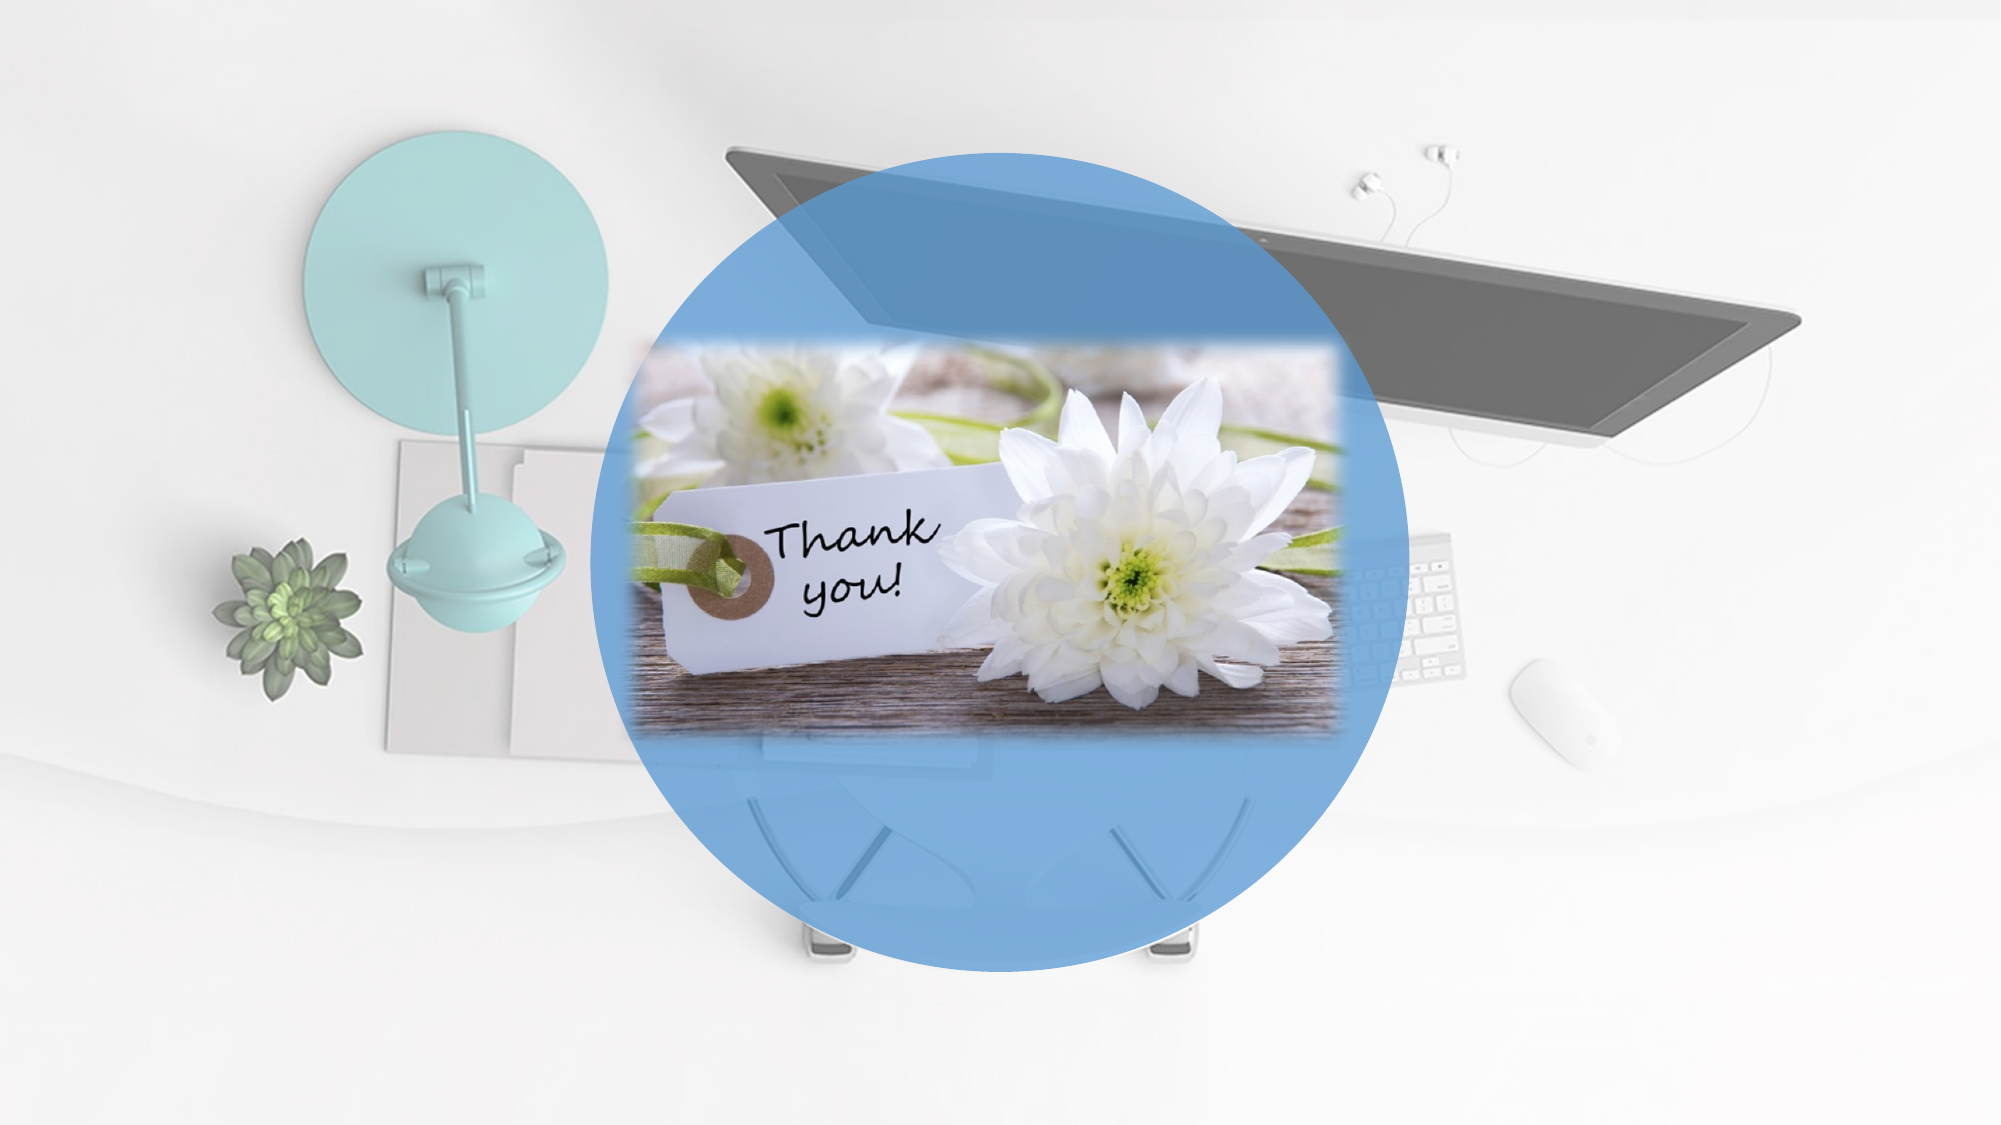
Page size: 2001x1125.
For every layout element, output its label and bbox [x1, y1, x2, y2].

picture [616, 326, 1356, 753]
